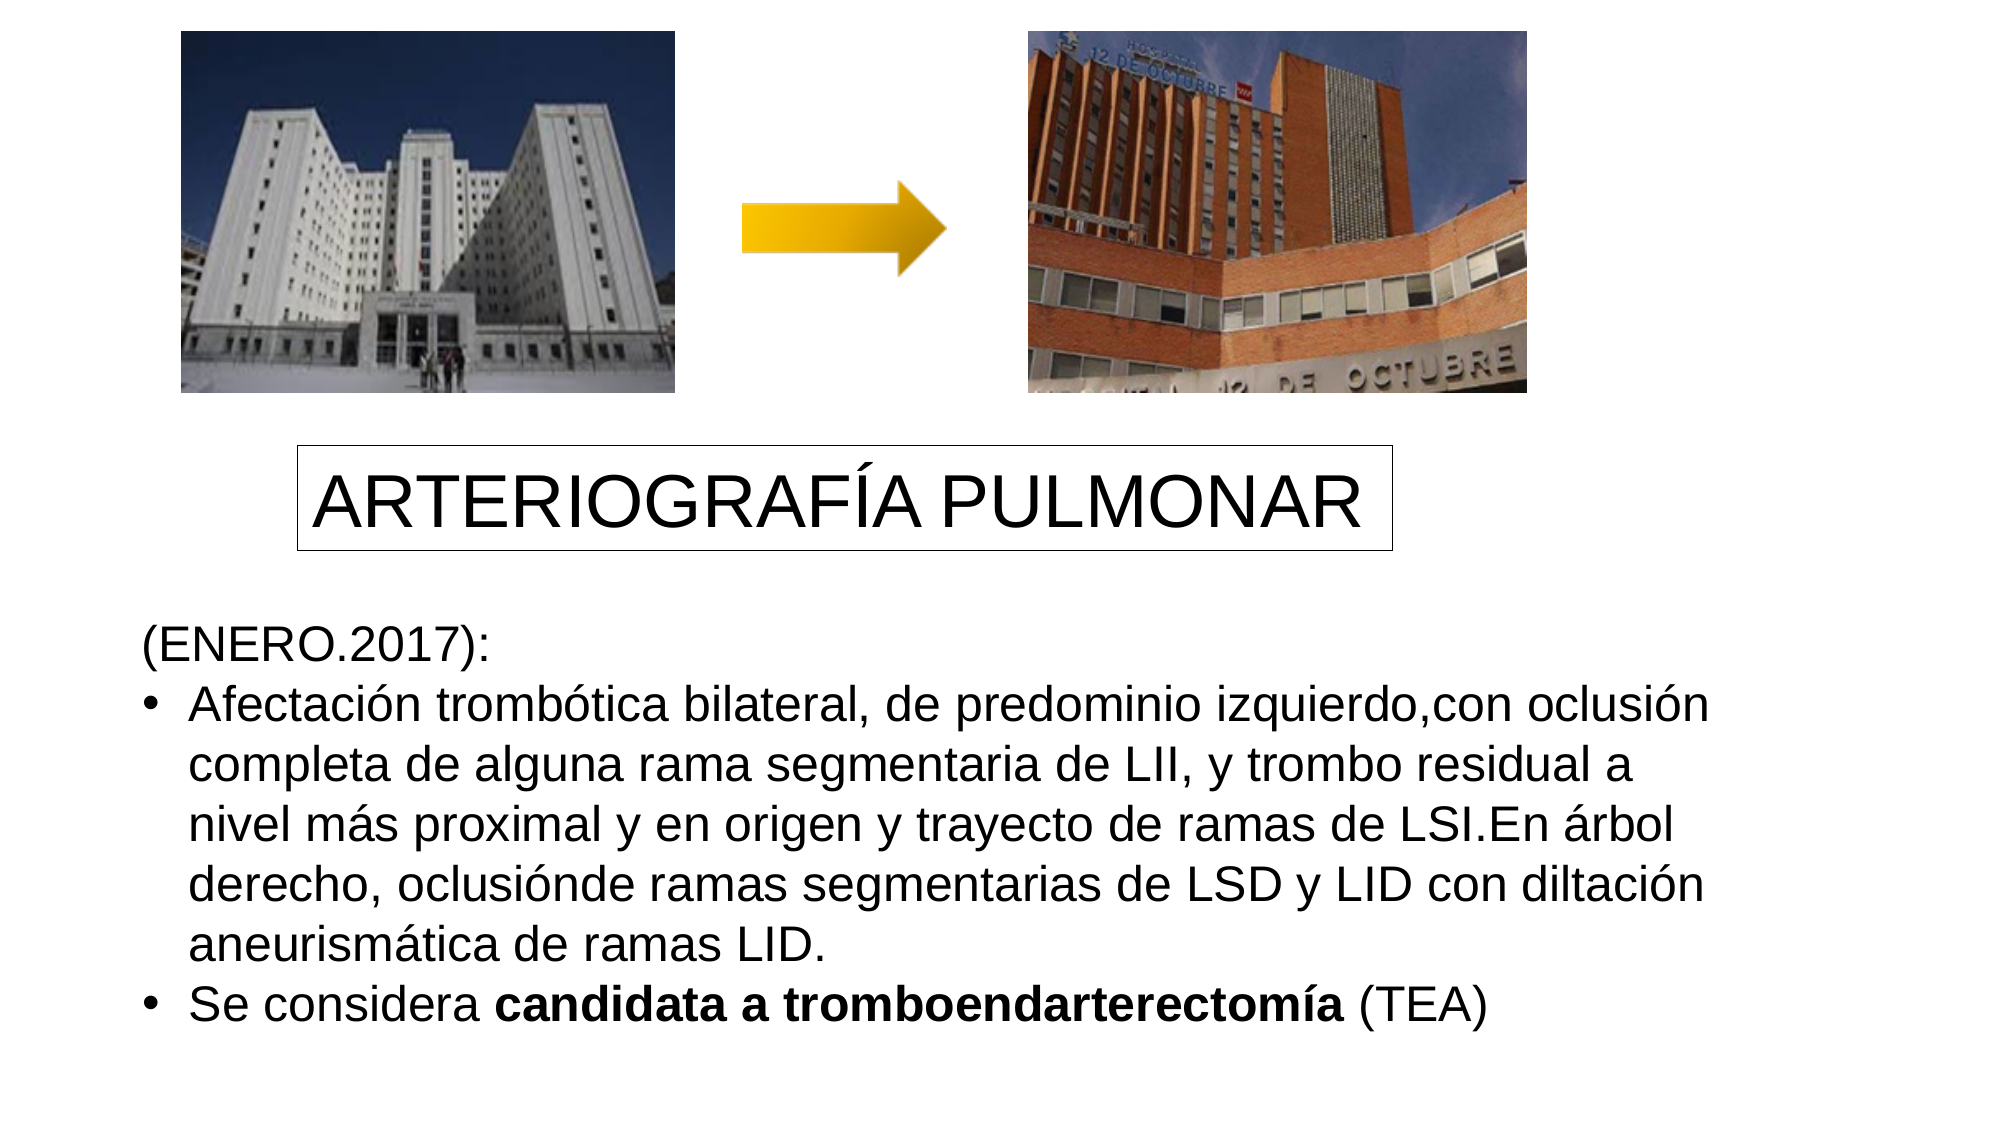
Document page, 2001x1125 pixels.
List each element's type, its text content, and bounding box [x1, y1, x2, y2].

text_box ARTERIOGRAFÍA PULMONAR [297, 445, 1393, 551]
picture [181, 31, 676, 393]
picture [742, 180, 947, 277]
text_box (ENERO.2017): Afectación trombótica bilateral, de predominio izquierdo,con oclusión completa de alguna rama segmentaria de LII, y trombo residual a nivel más proximal y en origen y trayecto de ramas de LSI.En árbol derecho, oclusiónde ramas segmentarias de LSD y LID con diltación aneurismática de ramas LID. Se considera candidata a tromboendarterectomía (TEA) [127, 604, 1727, 1040]
picture [1027, 31, 1527, 393]
